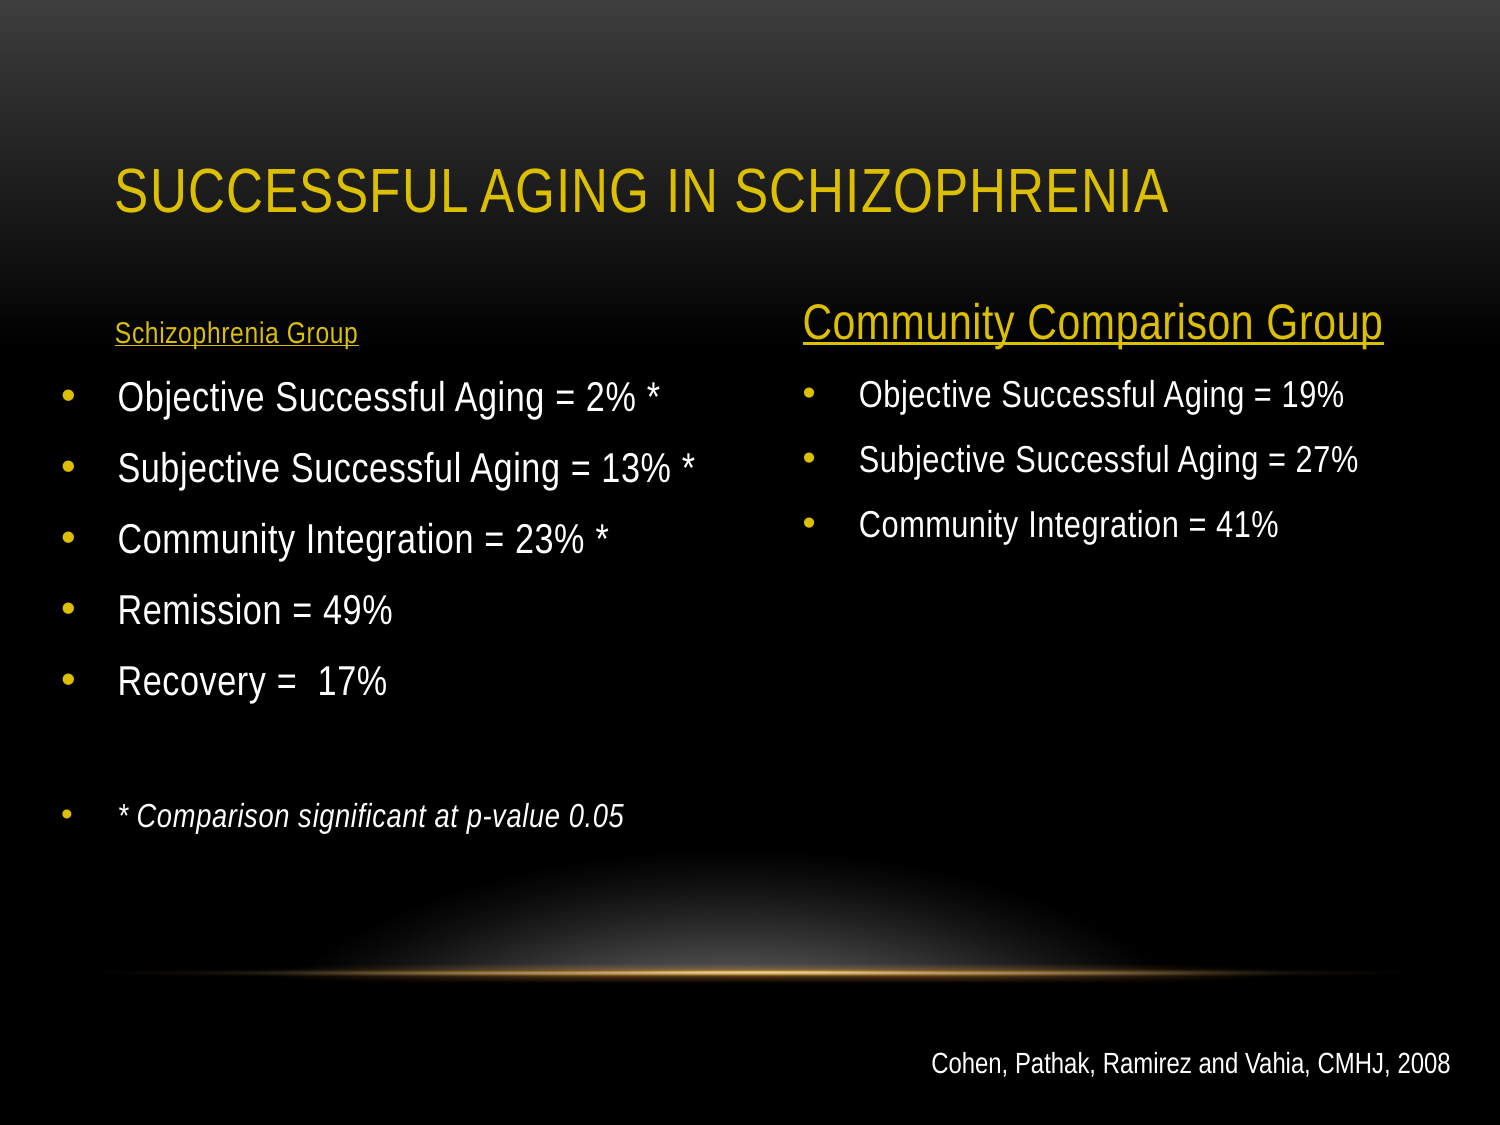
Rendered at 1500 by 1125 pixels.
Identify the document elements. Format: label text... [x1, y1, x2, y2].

list Community Comparison Group [787, 262, 1440, 357]
picture [0, 0, 1500, 1125]
title Successful aging in schizophrenia [99, 45, 1400, 233]
text_box Cohen, Pathak, Ramirez and Vahia, CMHJ, 2008 [916, 1036, 1467, 1087]
list Objective Successful Aging = 19% Subjective Successful Aging = 27% Community Integration = 41% [787, 362, 1469, 938]
list Objective Successful Aging = 2% * Subjective Successful Aging = 13% * Community Integration = 23% * Remission = 49% Recovery = 17% * Comparison significant at p-value 0.05 [46, 362, 713, 938]
list Schizophrenia Group [99, 262, 739, 357]
